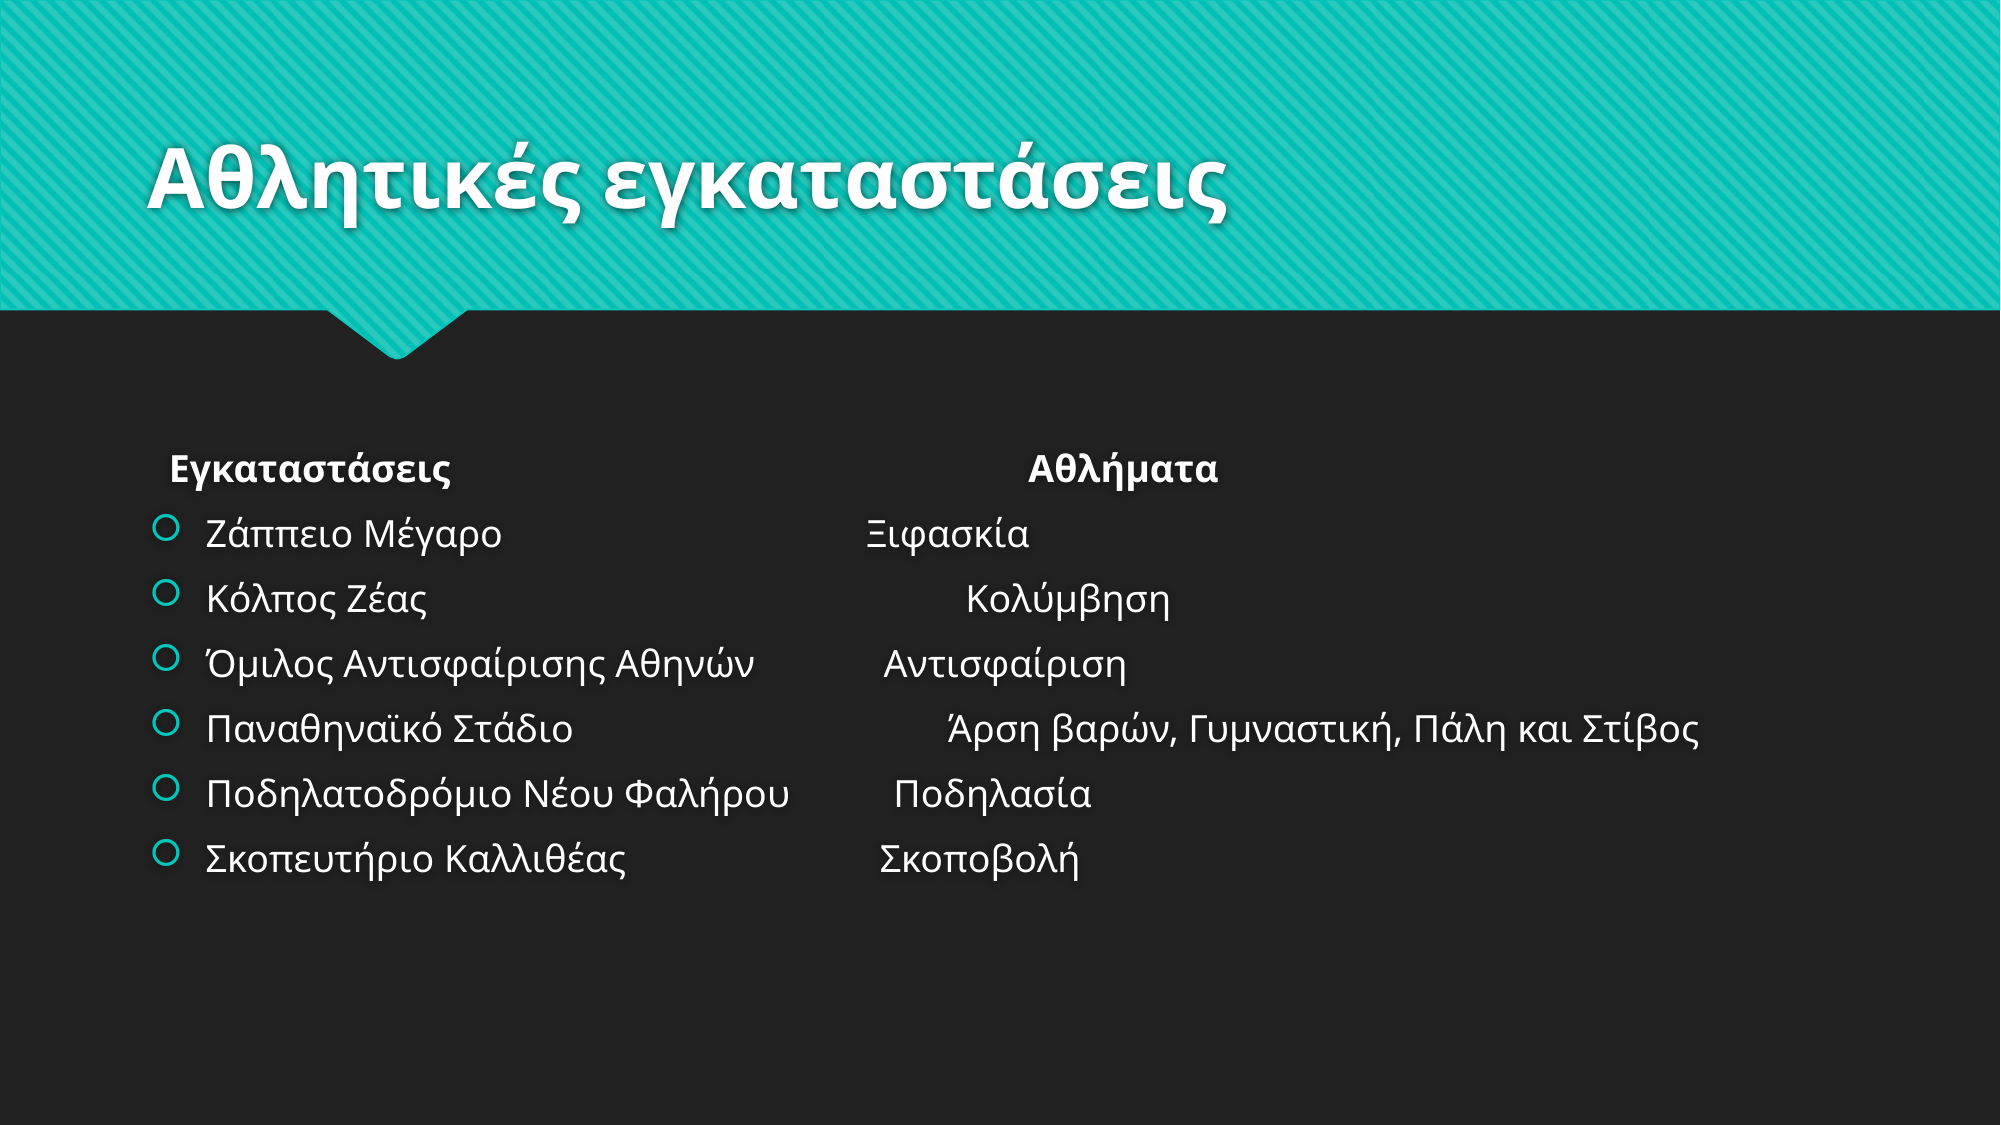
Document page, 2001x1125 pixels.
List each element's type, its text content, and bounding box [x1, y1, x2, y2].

list Εγκαταστάσεις Αθλήματα Ζάππειο Μέγαρο Ξιφασκία Κόλπος Ζέας Κολύμβηση Όμιλος Αντισφαίρισης Αθηνών Αντισφαίριση Παναθηναϊκό Στάδιο Άρση βαρών, Γυμναστική, Πάλη και Στίβος Ποδηλατοδρόμιο Νέου Φαλήρου Ποδηλασία Σκοπευτήριο Καλλιθέας Σκοποβολή [134, 364, 1866, 962]
title Αθλητικές εγκαταστάσεις [132, 73, 1868, 233]
